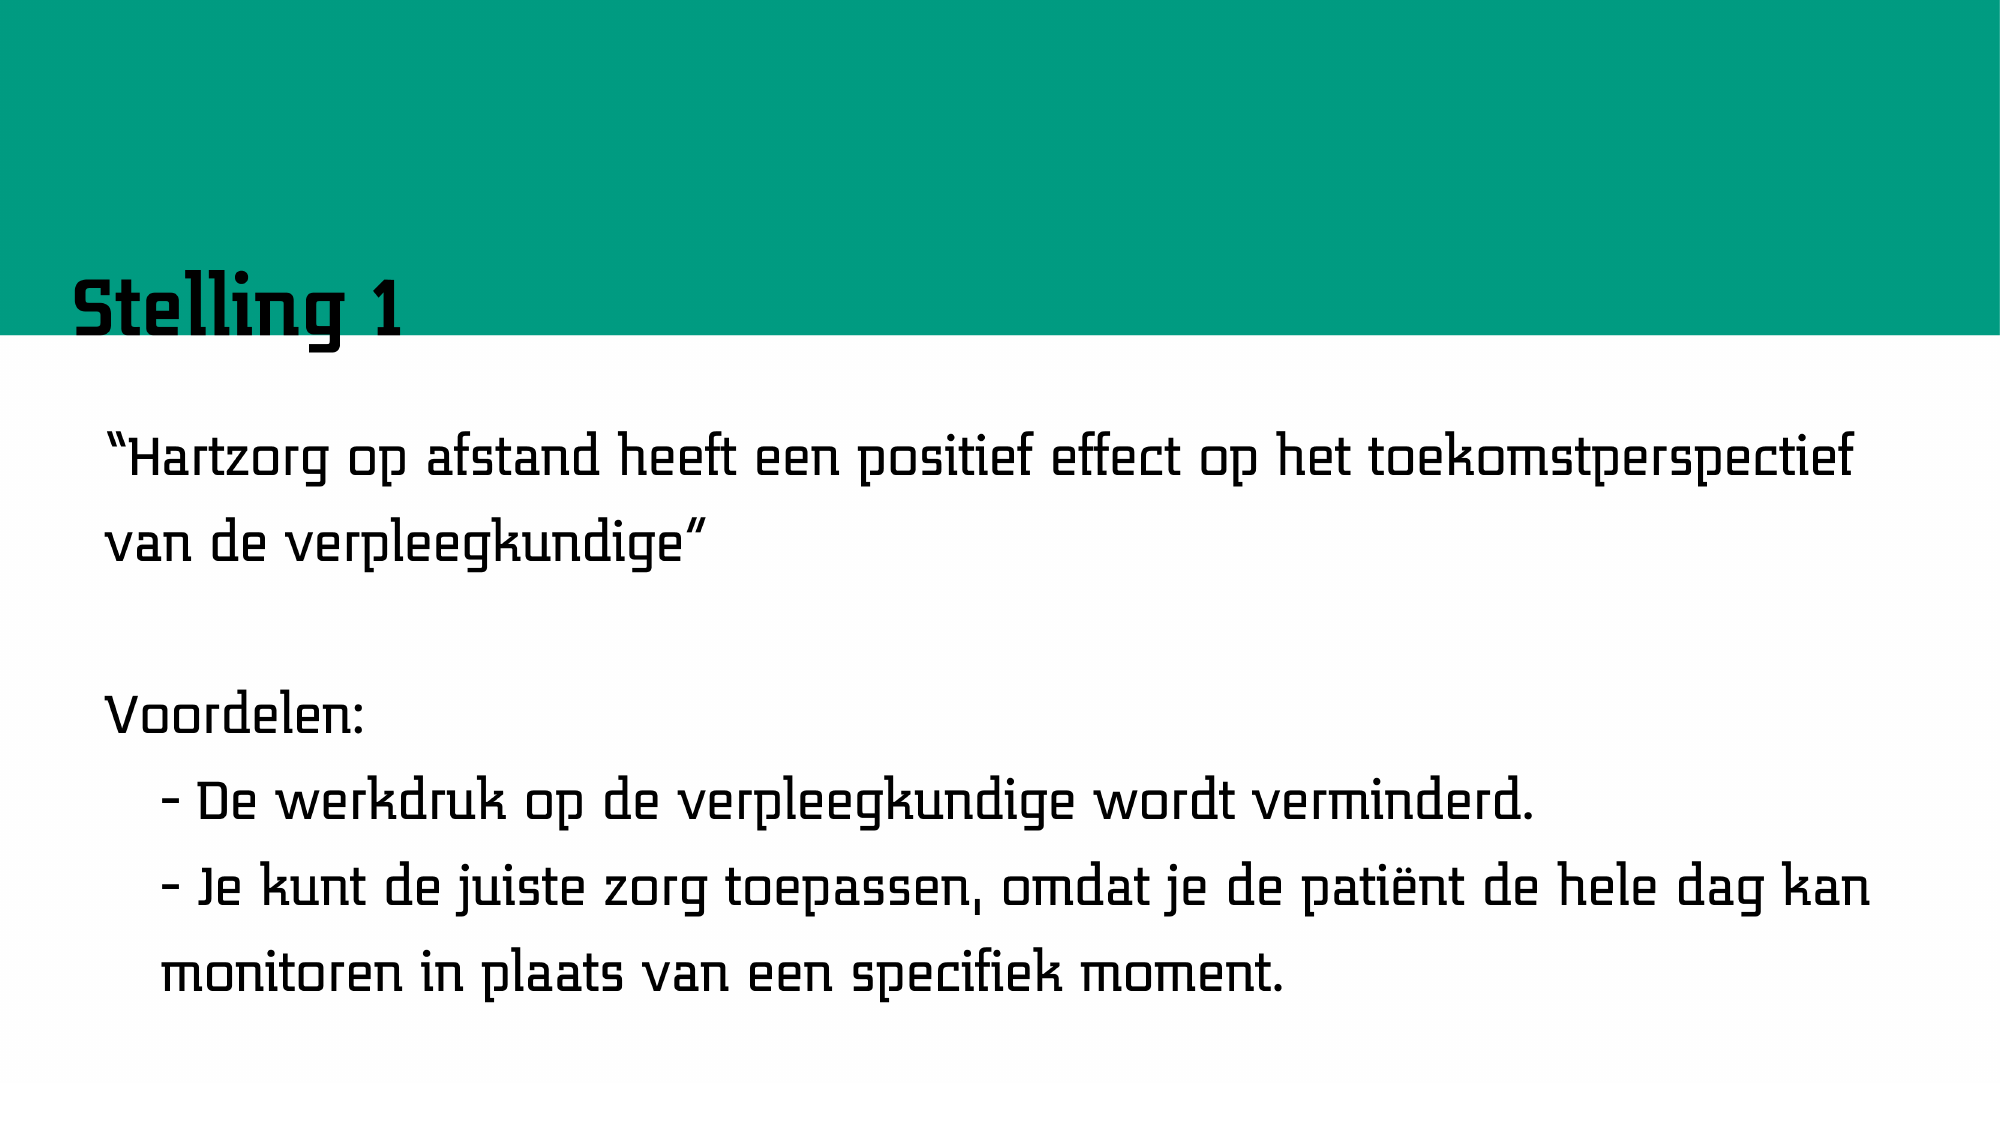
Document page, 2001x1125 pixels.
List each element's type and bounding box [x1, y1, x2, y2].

list [0, 0, 2000, 1083]
